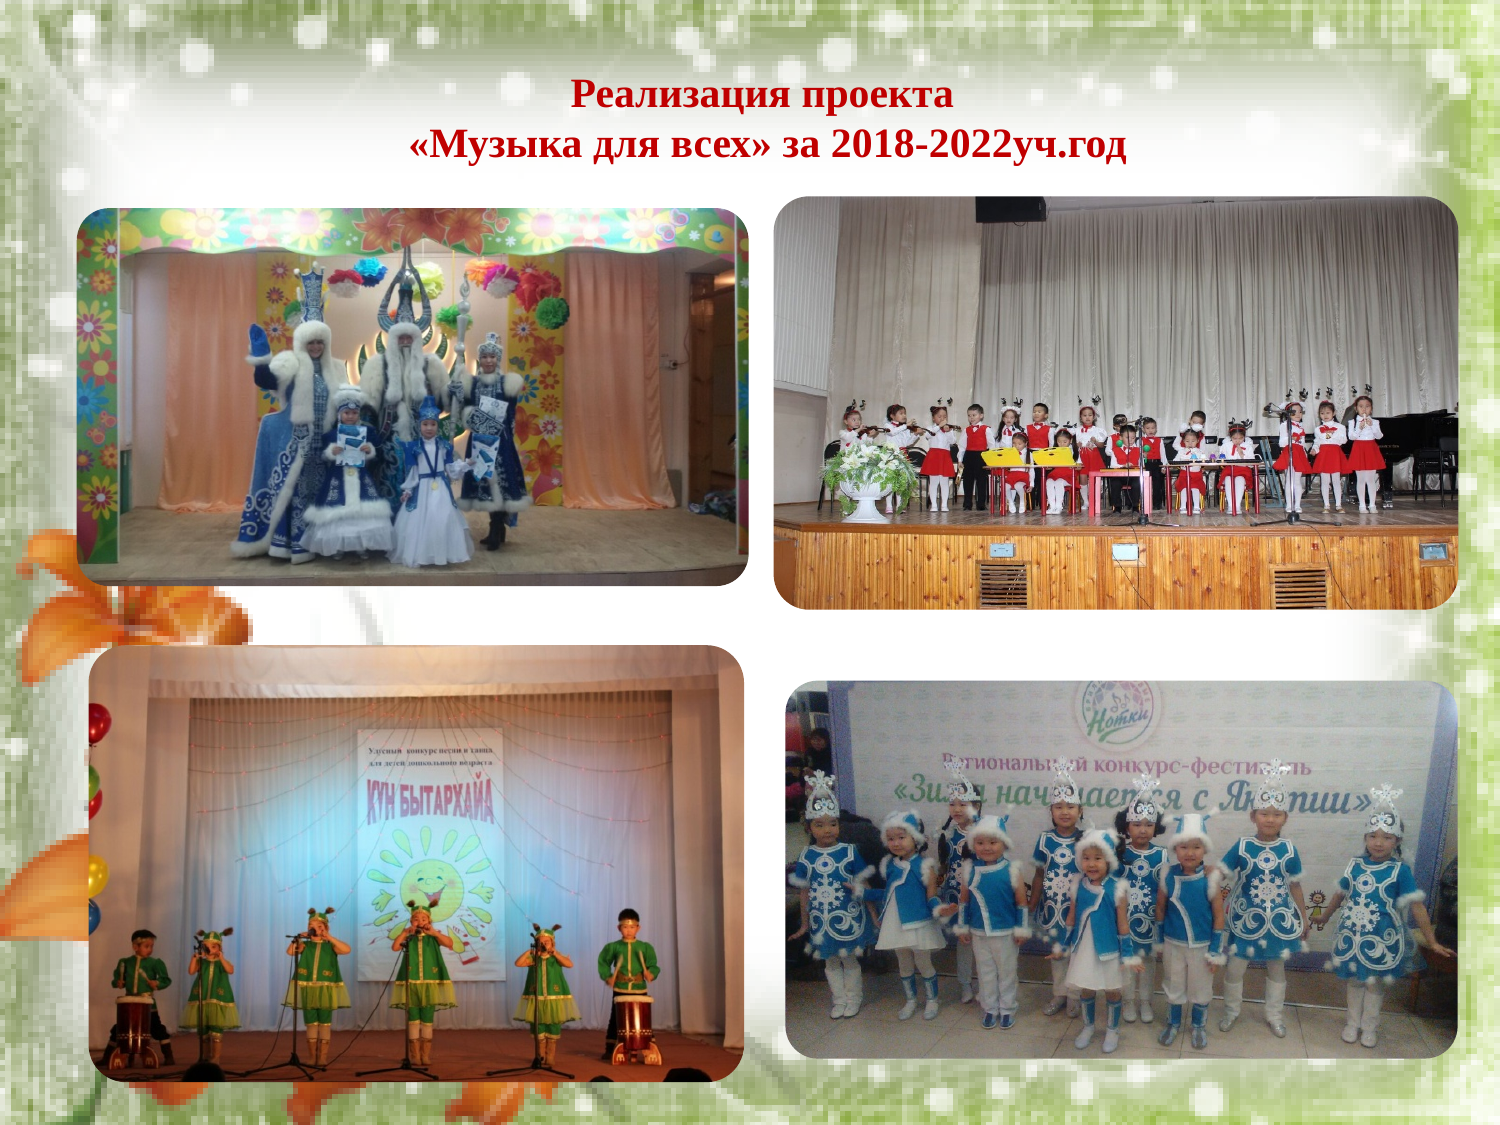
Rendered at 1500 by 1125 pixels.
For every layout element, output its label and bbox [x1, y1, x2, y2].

picture [0, 0, 1500, 1125]
list [773, 196, 1459, 610]
